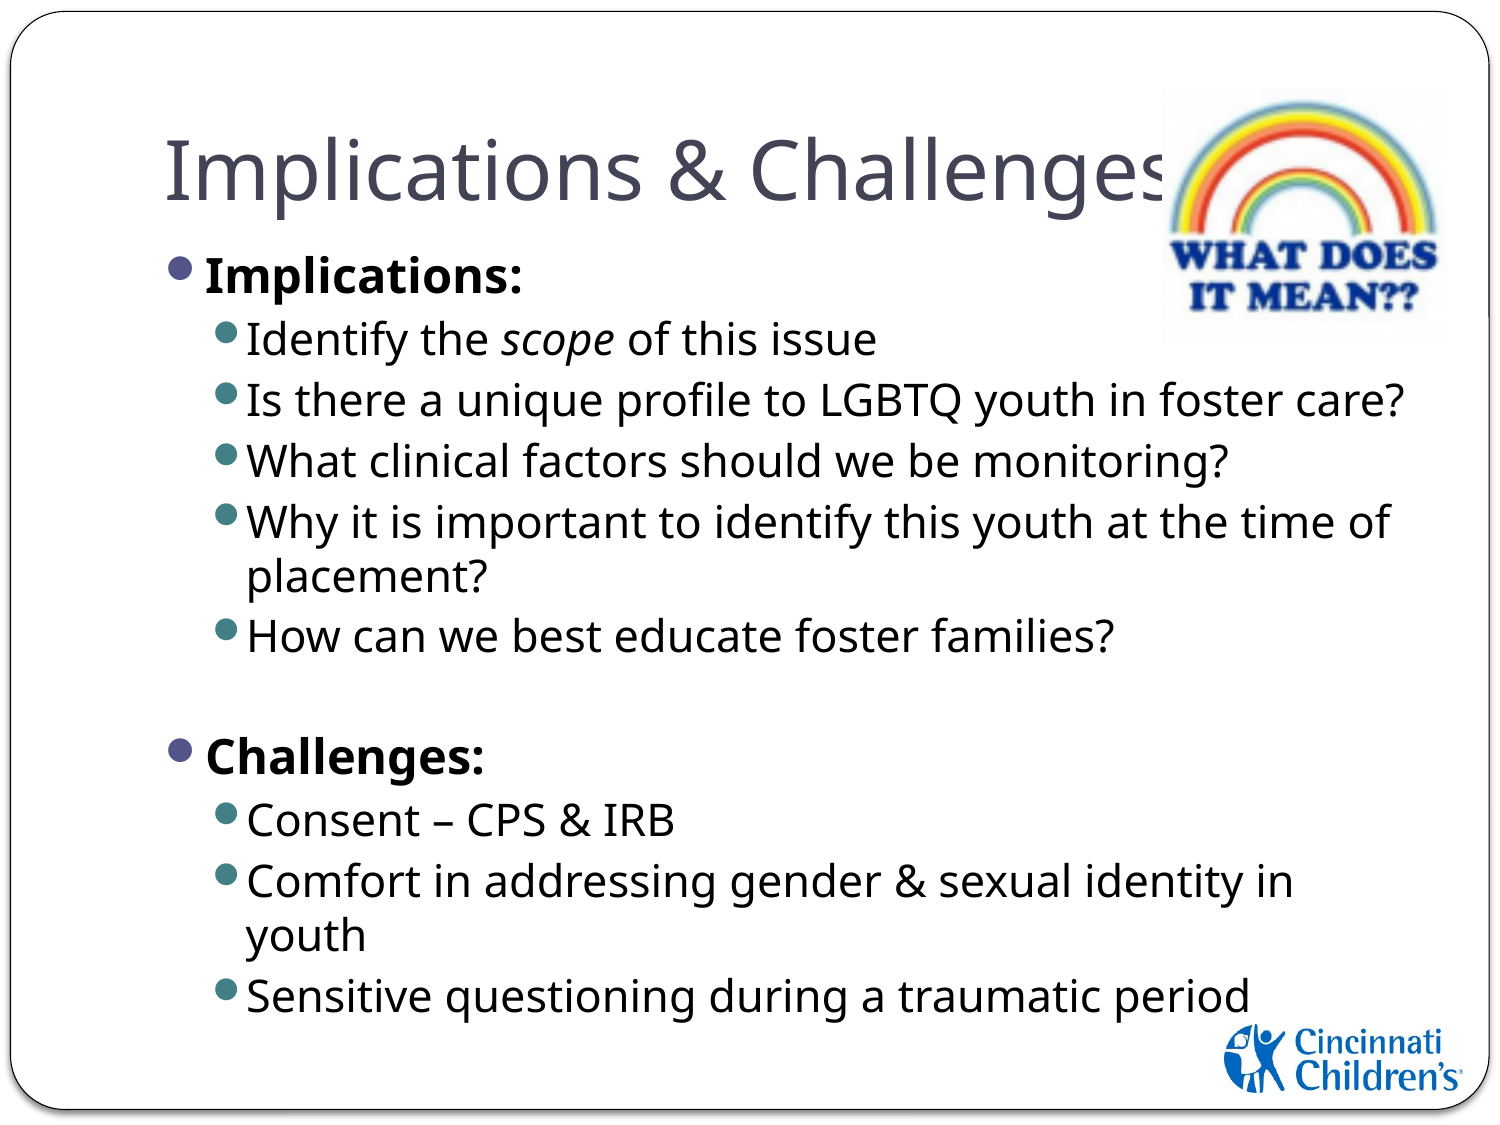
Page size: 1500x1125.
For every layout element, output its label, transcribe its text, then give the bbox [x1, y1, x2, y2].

list Implications: Identify the scope of this issue Is there a unique profile to LGBTQ youth in foster care? What clinical factors should we be monitoring? Why it is important to identify this youth at the time of placement? How can we best educate foster families? Challenges: Consent – CPS & IRB Comfort in addressing gender & sexual identity in youth Sensitive questioning during a traumatic period [150, 237, 1425, 1063]
picture [1224, 1024, 1464, 1093]
title Implications & Challenges [150, 45, 1425, 233]
picture [1162, 87, 1448, 344]
